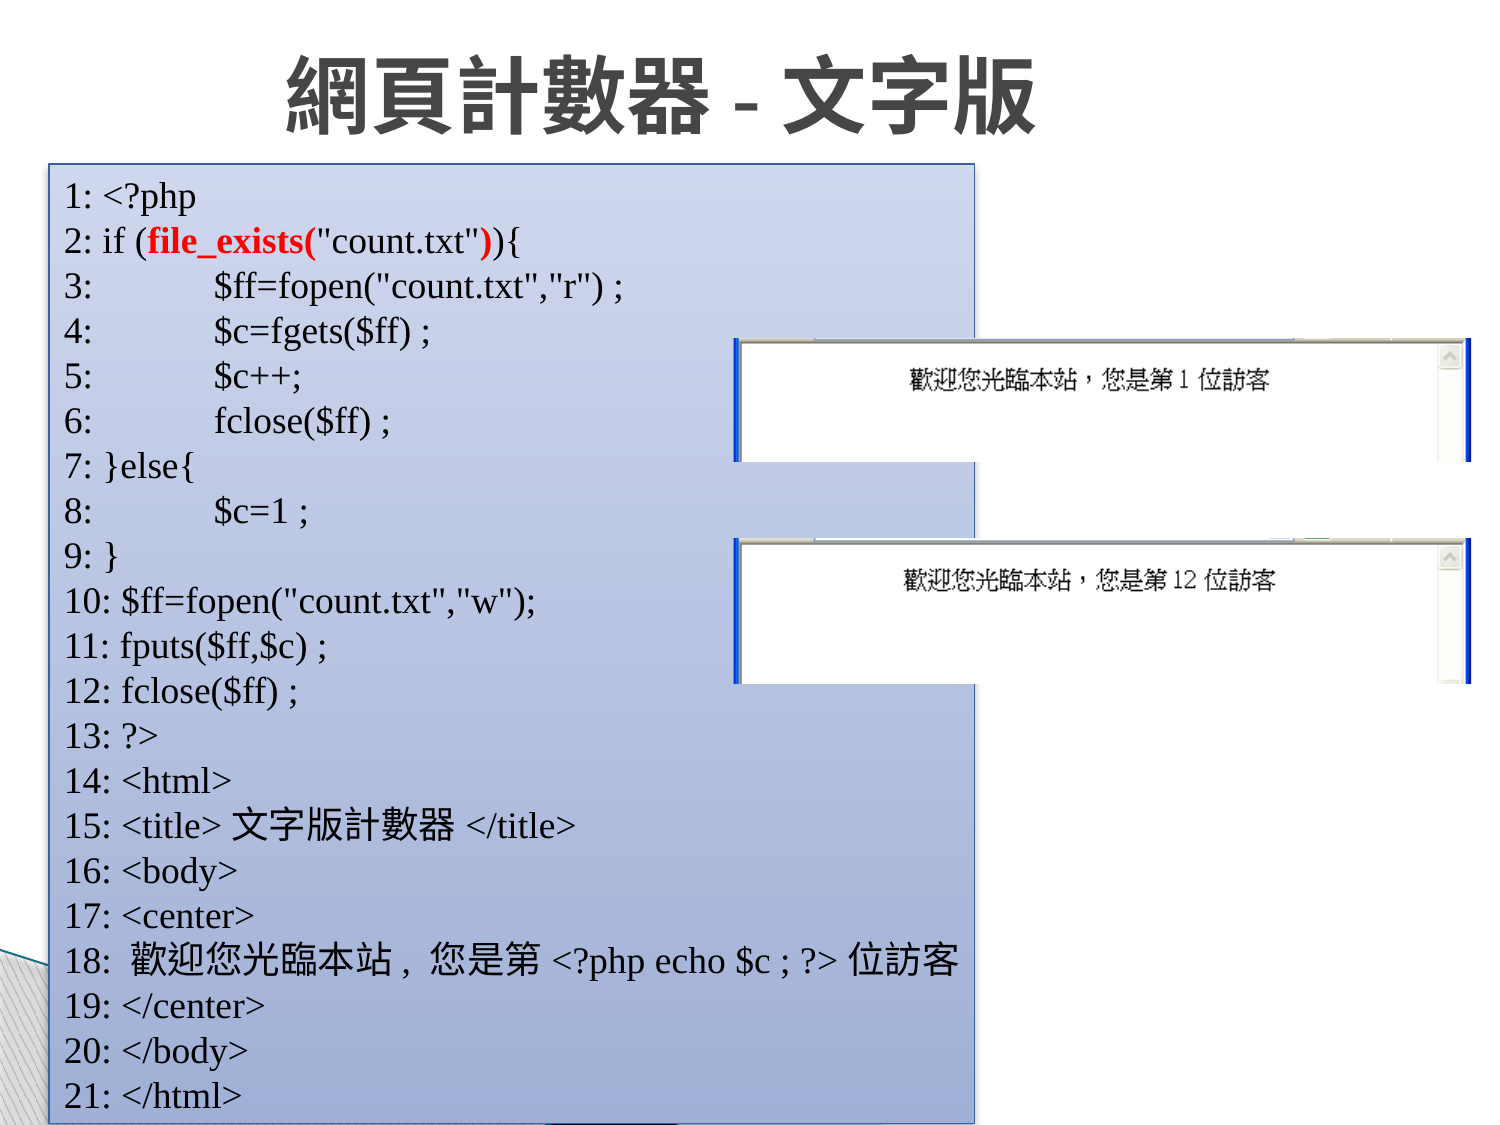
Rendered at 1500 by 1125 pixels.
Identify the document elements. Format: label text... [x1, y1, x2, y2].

text_box 1: <?php 2: if (file_exists("count.txt")){ 3: $ff=fopen("count.txt","r") ; 4: $c=fgets($ff) ; 5: $c++; 6: fclose($ff) ; 7: }else{ 8: $c=1 ; 9: } 10: $ff=fopen("count.txt","w"); 11: fputs($ff,$c) ; 12: fclose($ff) ; 13: ?> 14: <html> 15: <title>文字版計數器</title> 16: <body> 17: <center> 18: 歡迎您光臨本站, 您是第<?php echo $c ; ?>位訪客 19: </center> 20: </body> 21: </html> [48, 163, 975, 1124]
picture [733, 338, 1472, 462]
title 網頁計數器-文字版 [270, 0, 1500, 188]
picture [733, 538, 1472, 684]
